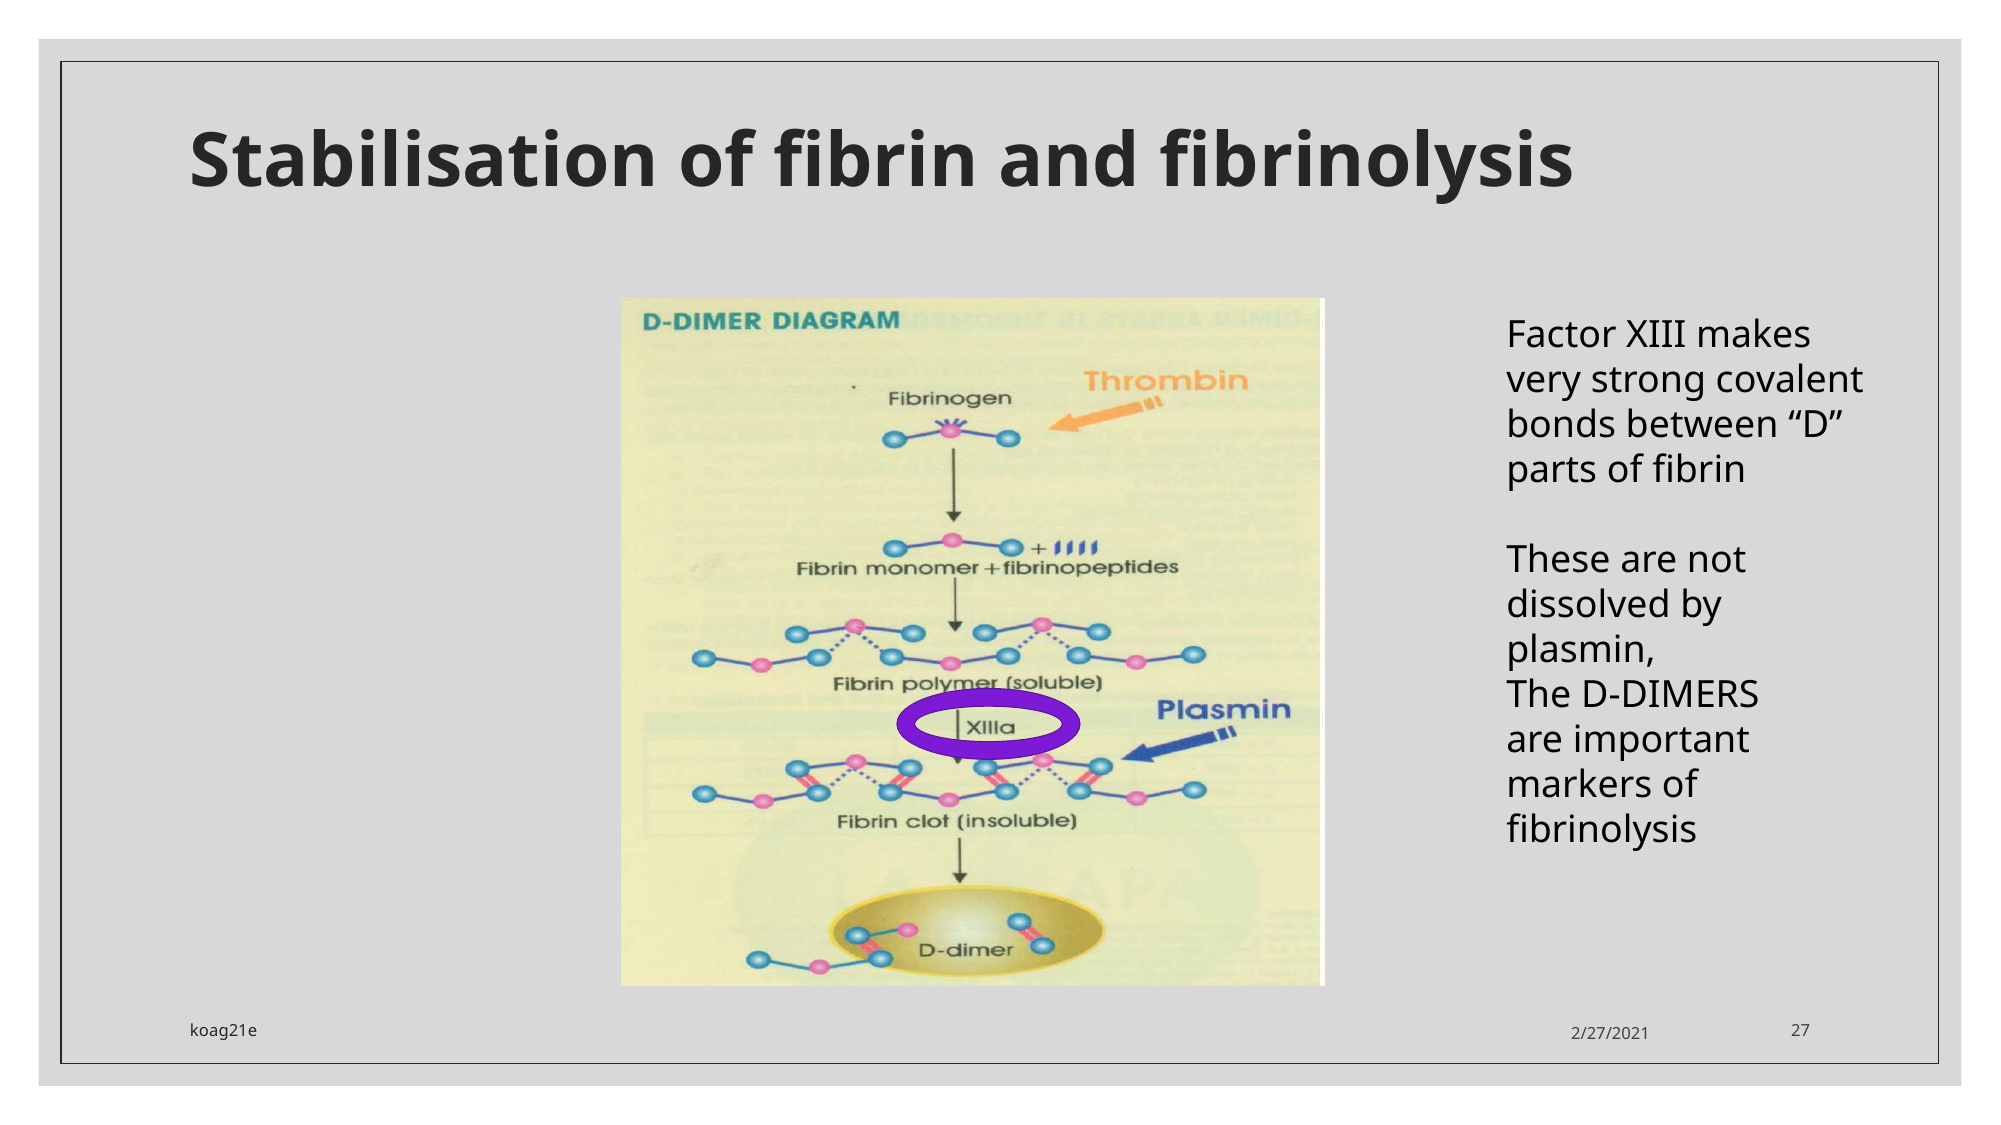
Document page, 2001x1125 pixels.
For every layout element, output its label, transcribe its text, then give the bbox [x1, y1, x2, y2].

footer koag21e [174, 990, 1130, 1050]
picture [621, 298, 1325, 986]
text_box Factor XIII makes very strong covalent bonds between “D” parts of fibrin These are not dissolved by plasmin, The D-DIMERS are important markers of fibrinolysis [1491, 302, 1892, 858]
title Stabilisation of fibrin and fibrinolysis [174, 105, 1825, 220]
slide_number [1190, 990, 1665, 1050]
slide_number 27 [1687, 990, 1825, 1050]
